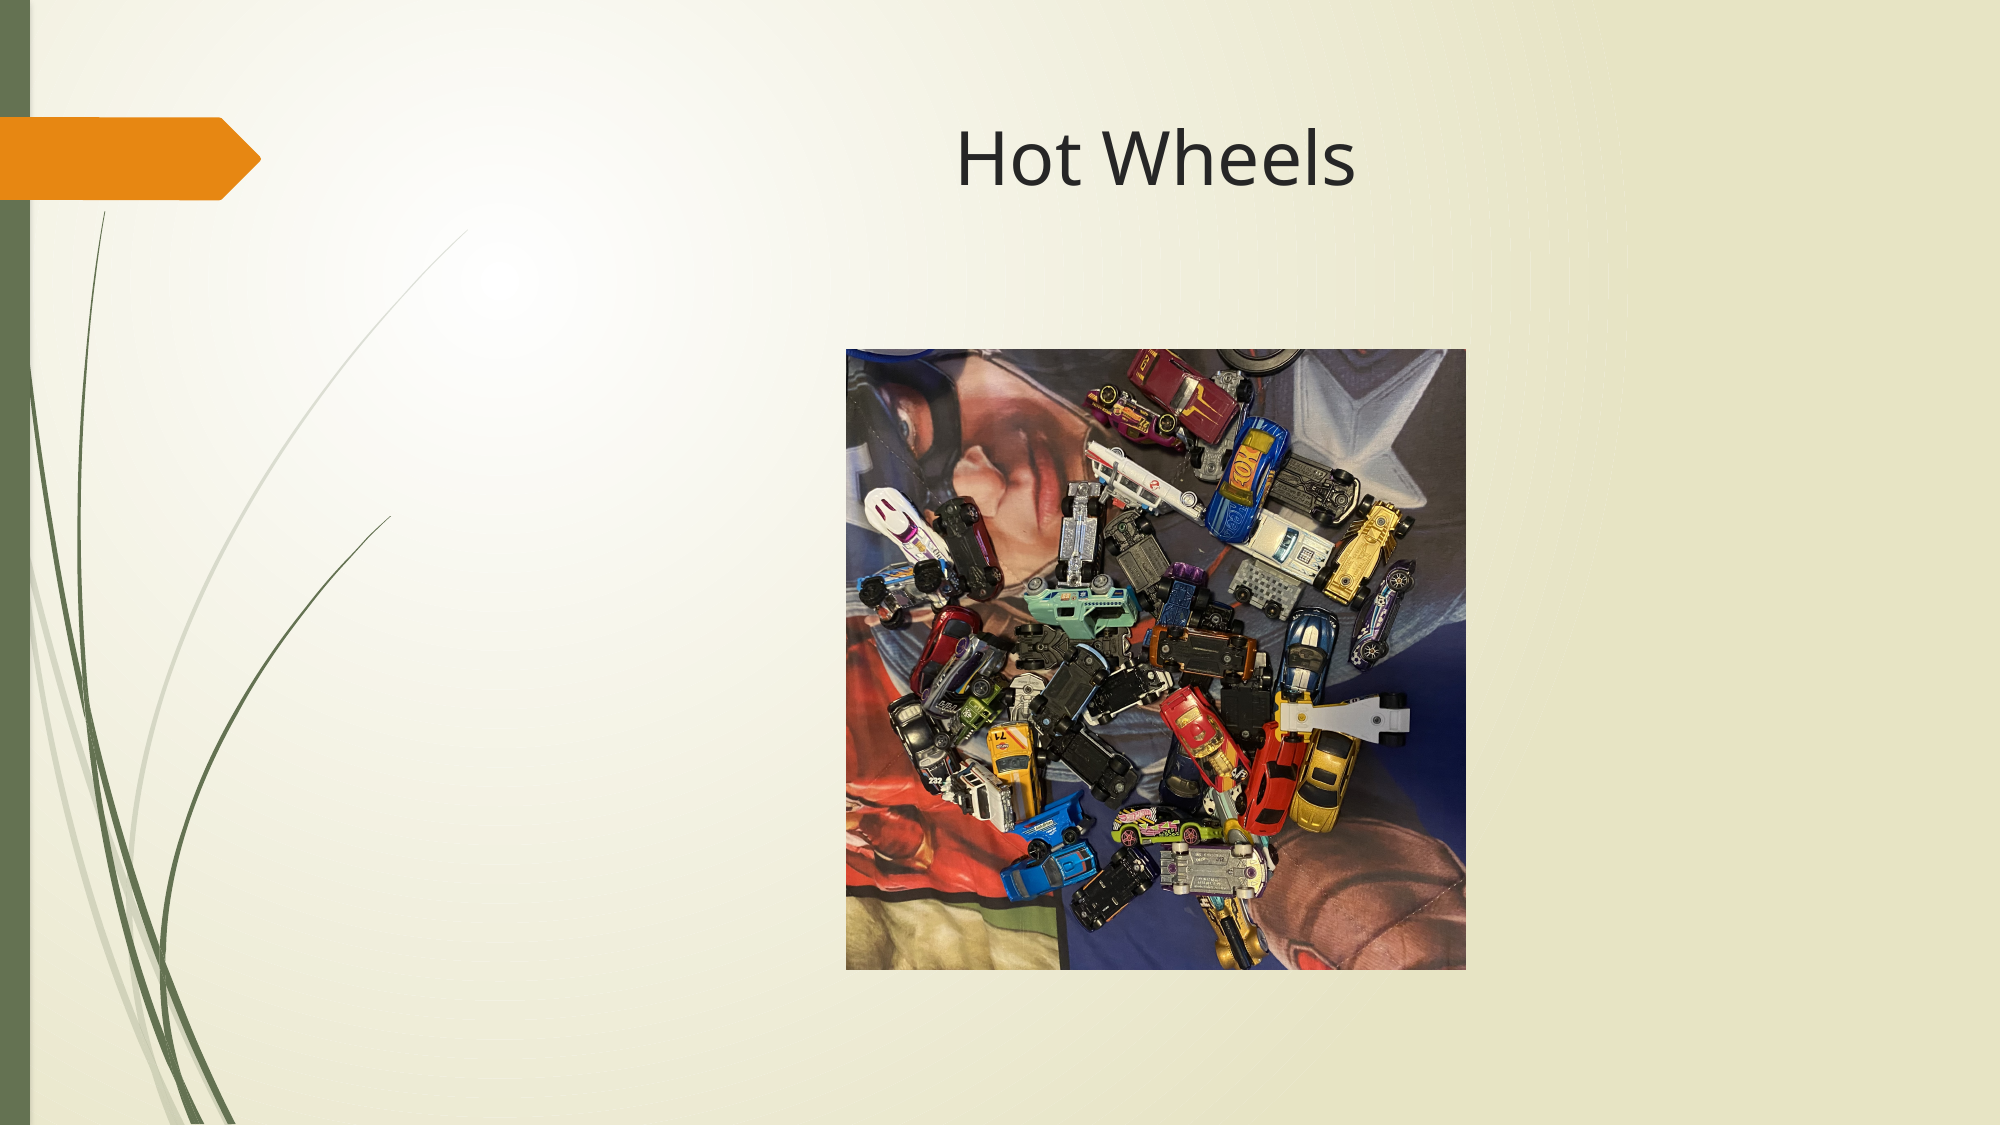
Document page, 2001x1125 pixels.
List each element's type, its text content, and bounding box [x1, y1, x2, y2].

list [845, 349, 1467, 971]
title Hot Wheels [425, 102, 1888, 313]
